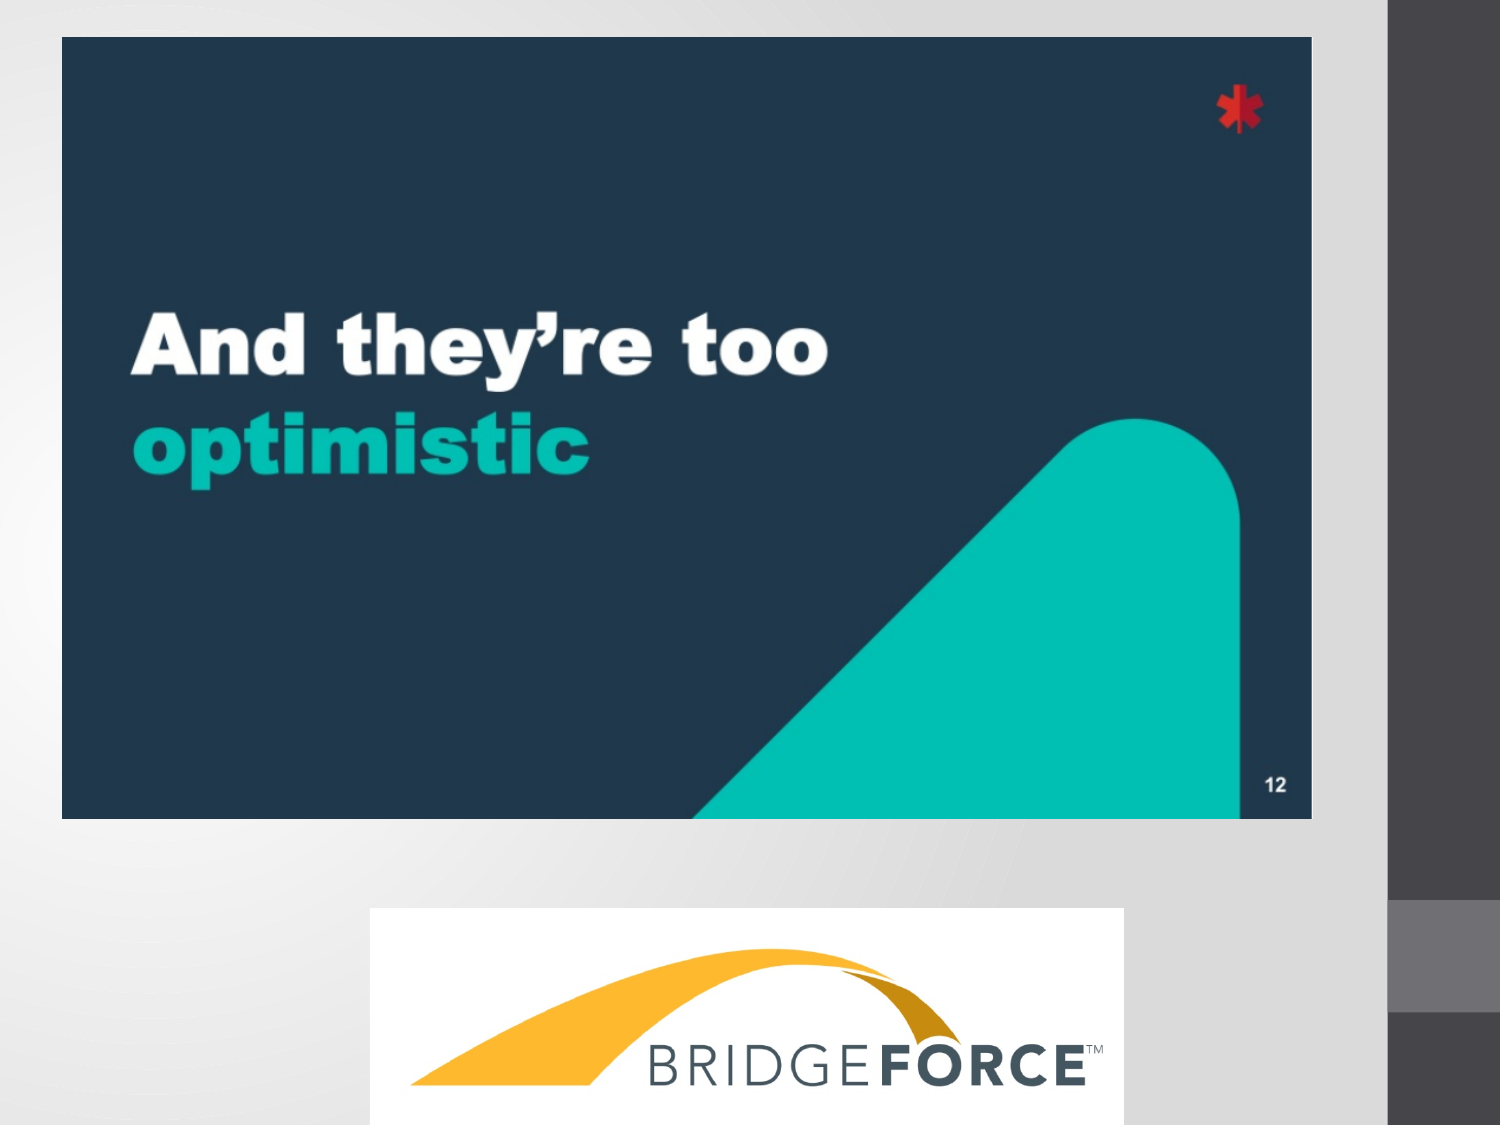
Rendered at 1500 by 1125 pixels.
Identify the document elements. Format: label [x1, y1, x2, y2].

picture [369, 908, 1124, 1125]
list [61, 36, 1313, 819]
